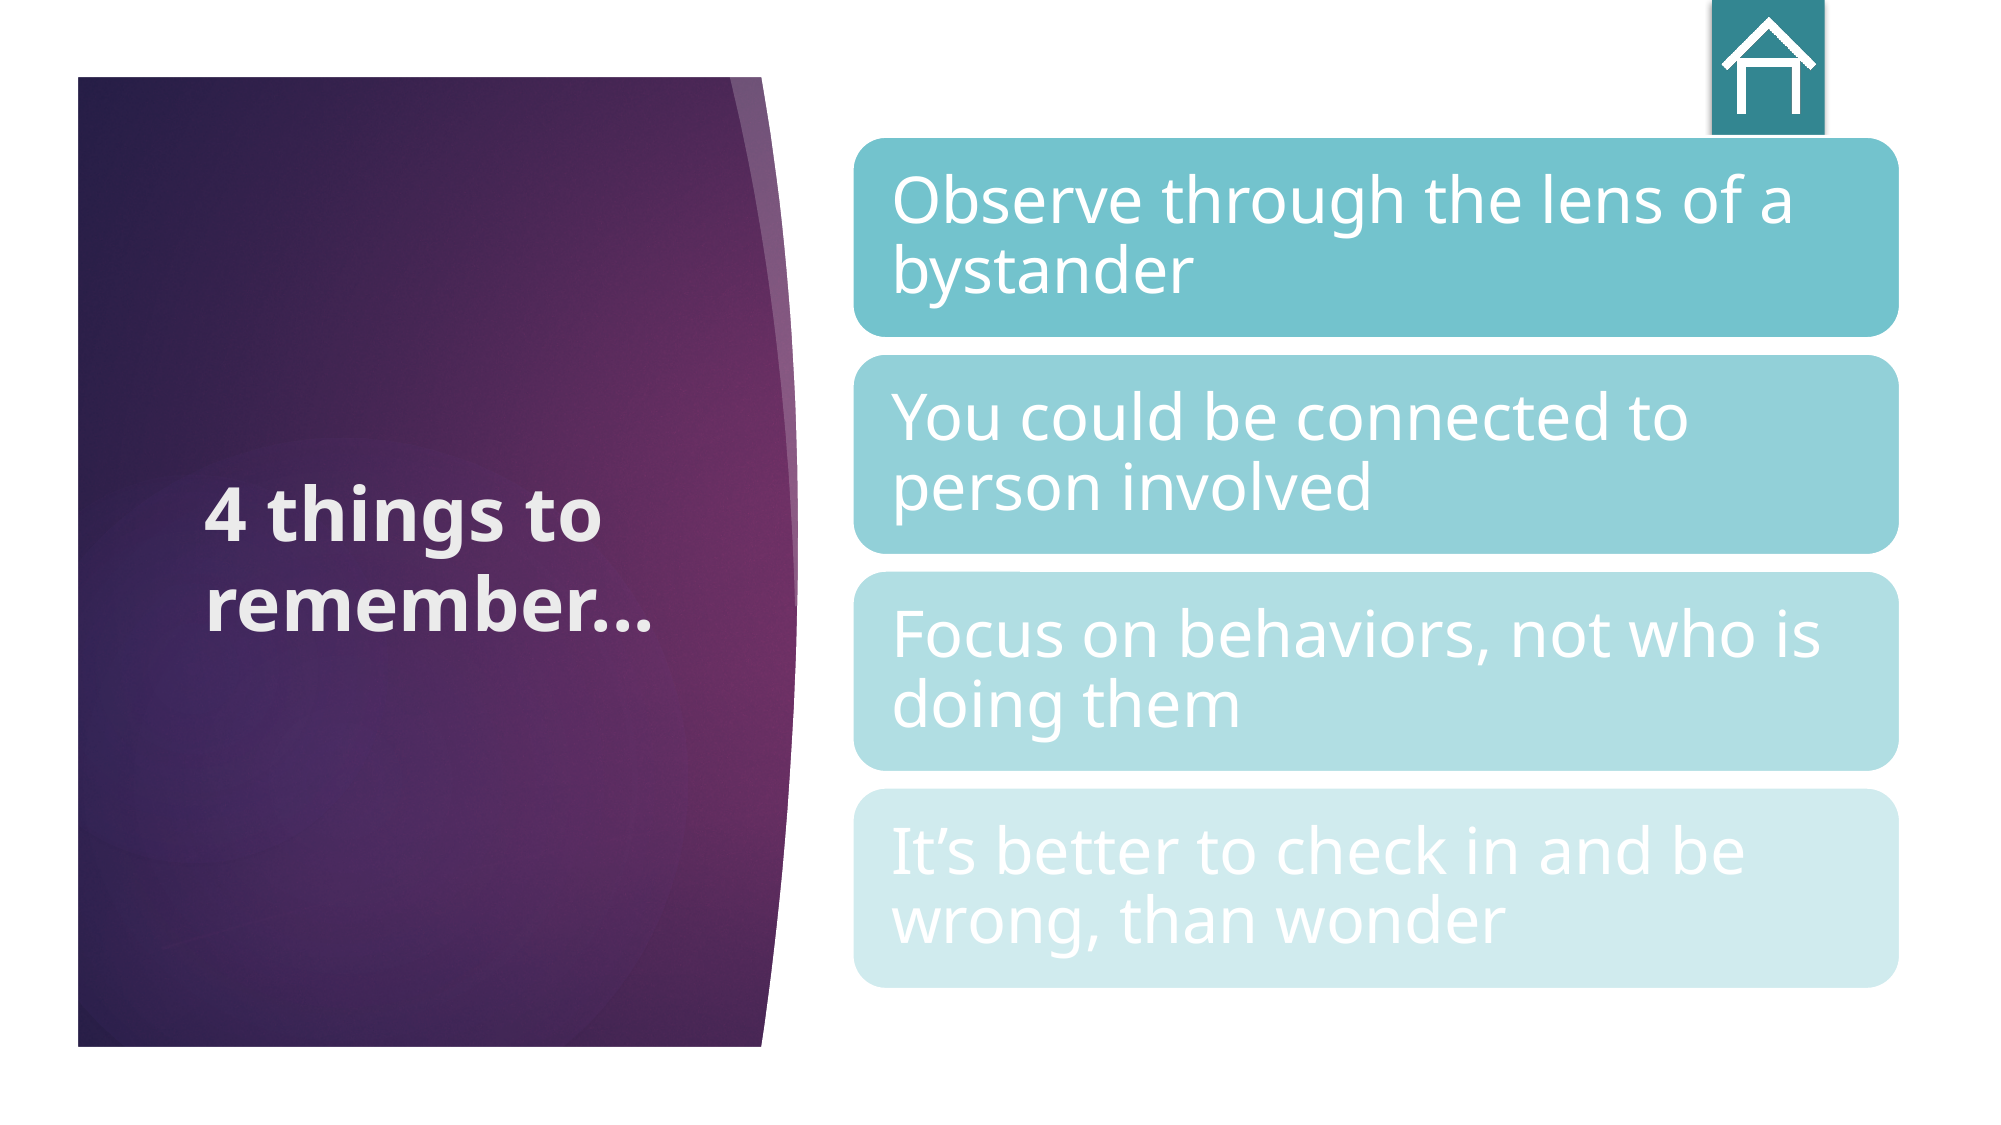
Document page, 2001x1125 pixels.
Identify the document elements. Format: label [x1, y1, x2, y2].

list [851, 132, 1901, 994]
picture [1717, 14, 1820, 118]
text_box [0, 0, 2000, 1125]
